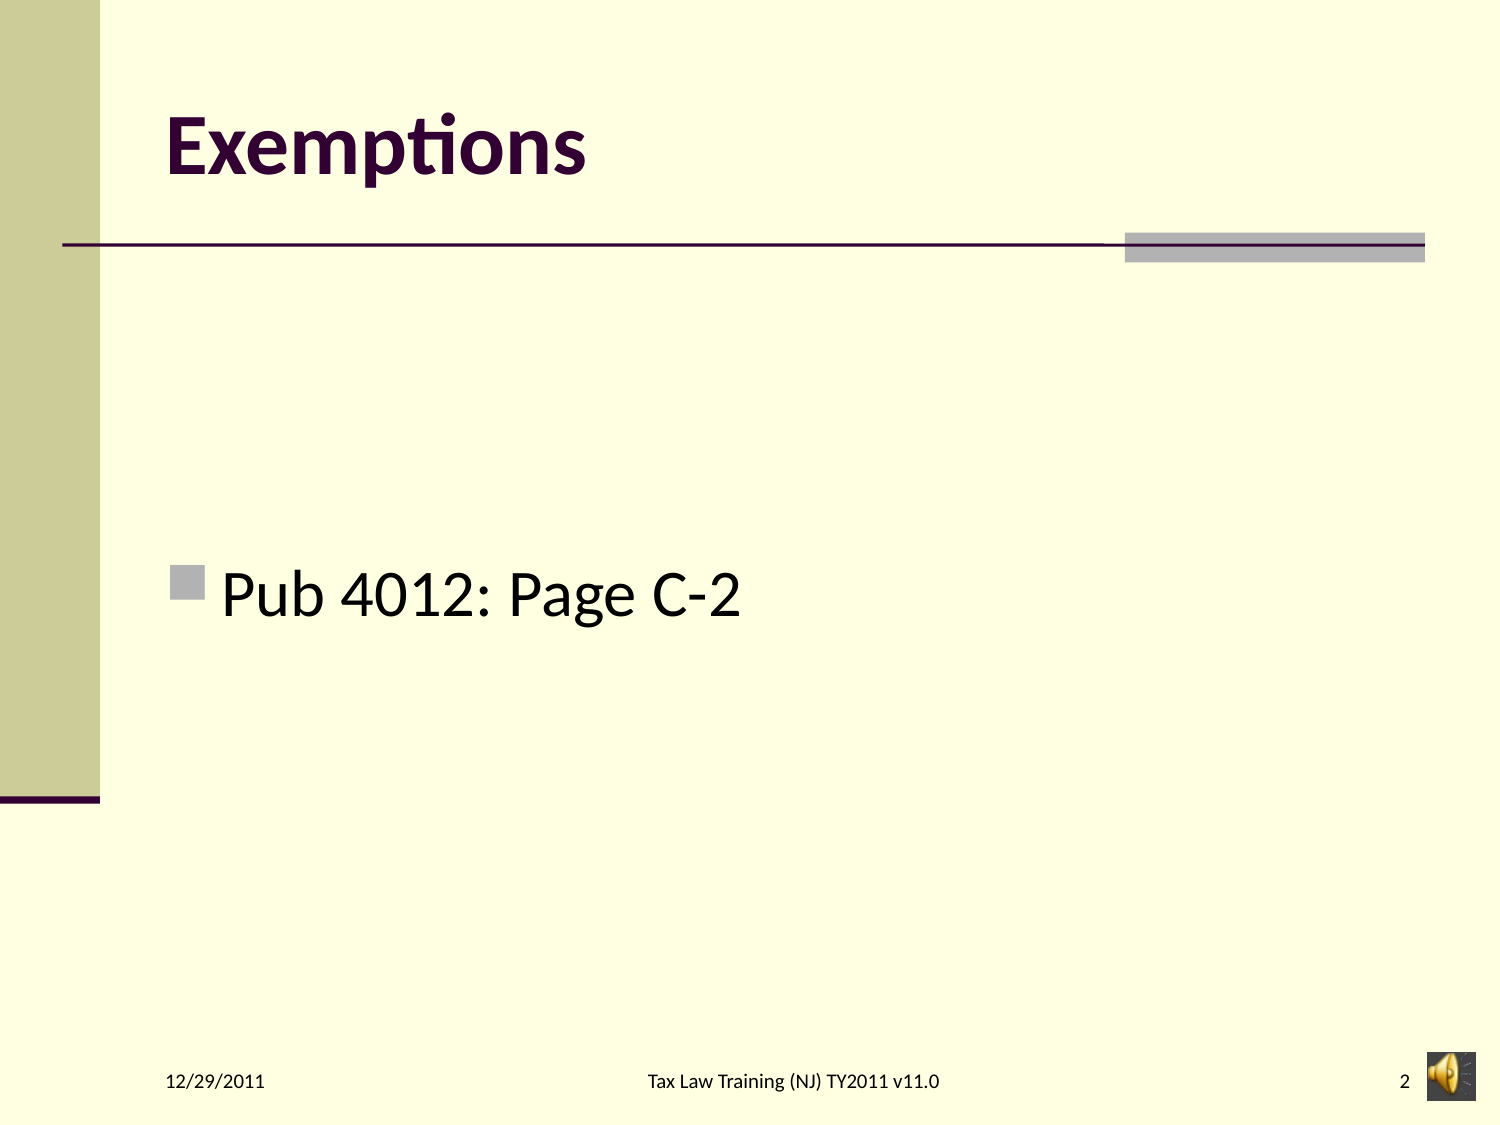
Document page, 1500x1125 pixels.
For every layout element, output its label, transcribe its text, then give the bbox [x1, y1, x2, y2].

footer Tax Law Training (NJ) TY2011 v11.0 [549, 1049, 1038, 1101]
title Exemptions [150, 45, 1425, 234]
picture [1426, 1051, 1477, 1102]
list Pub 4012: Page C-2 [150, 262, 1425, 1038]
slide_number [149, 1050, 476, 1101]
slide_number 2 [1112, 1049, 1426, 1101]
